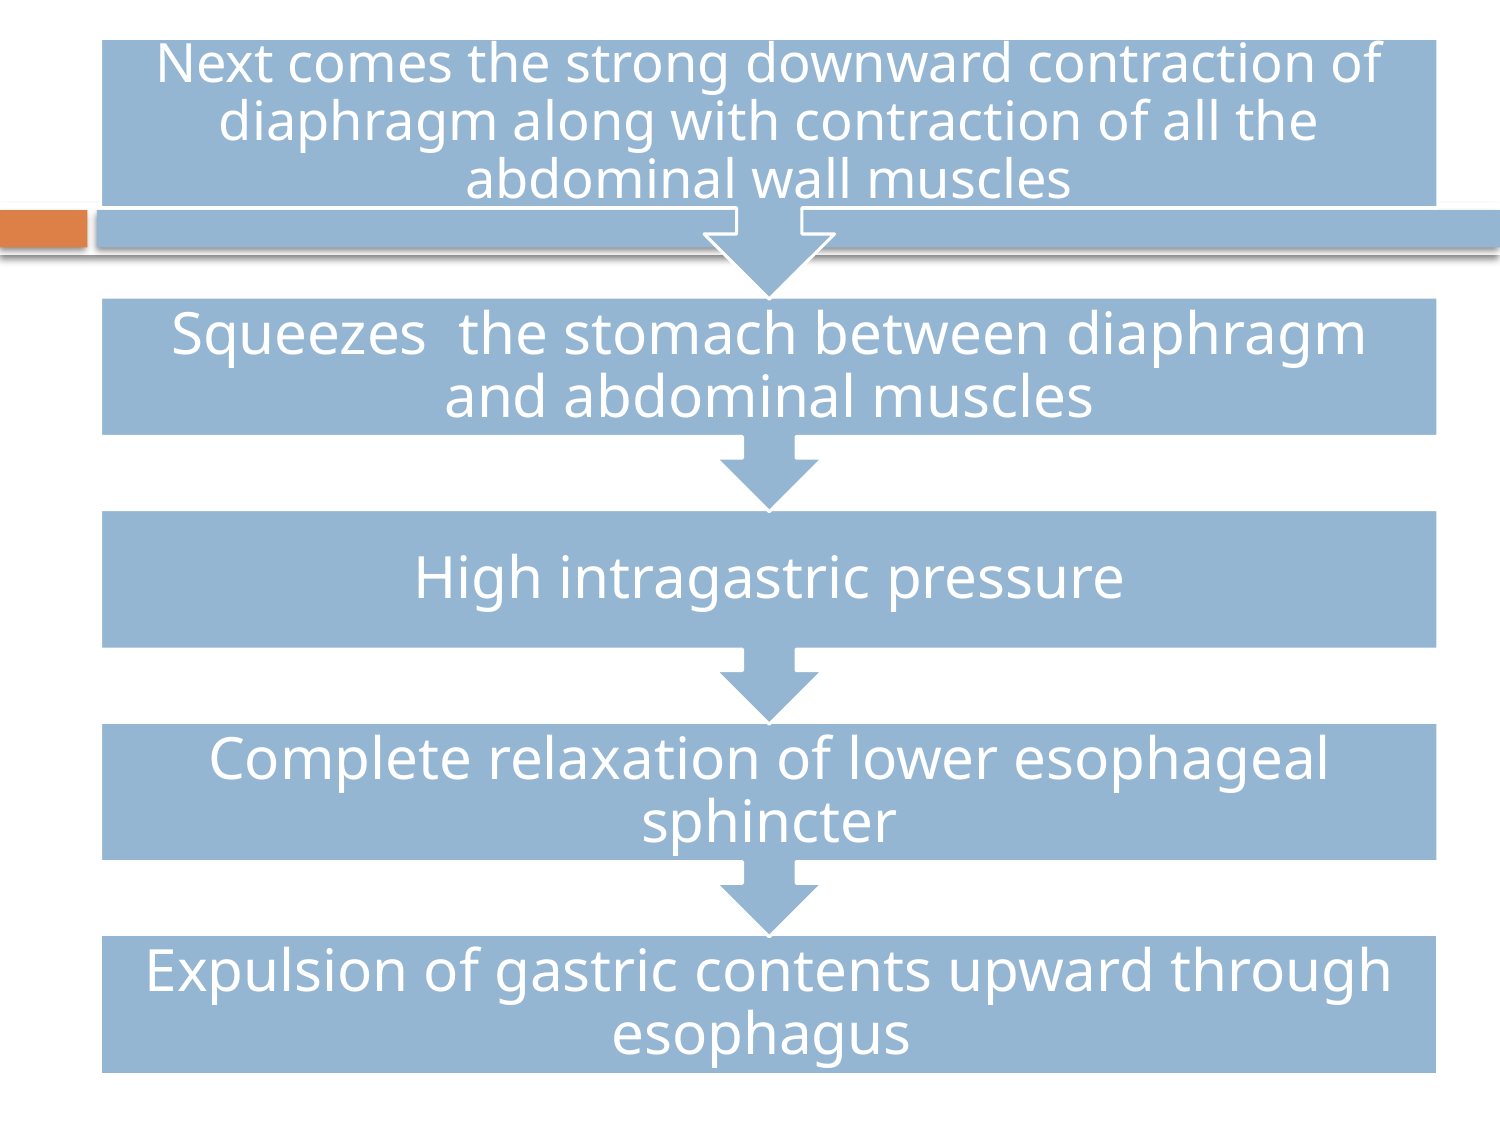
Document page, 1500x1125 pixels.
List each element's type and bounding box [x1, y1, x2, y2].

list [100, 37, 1439, 1076]
